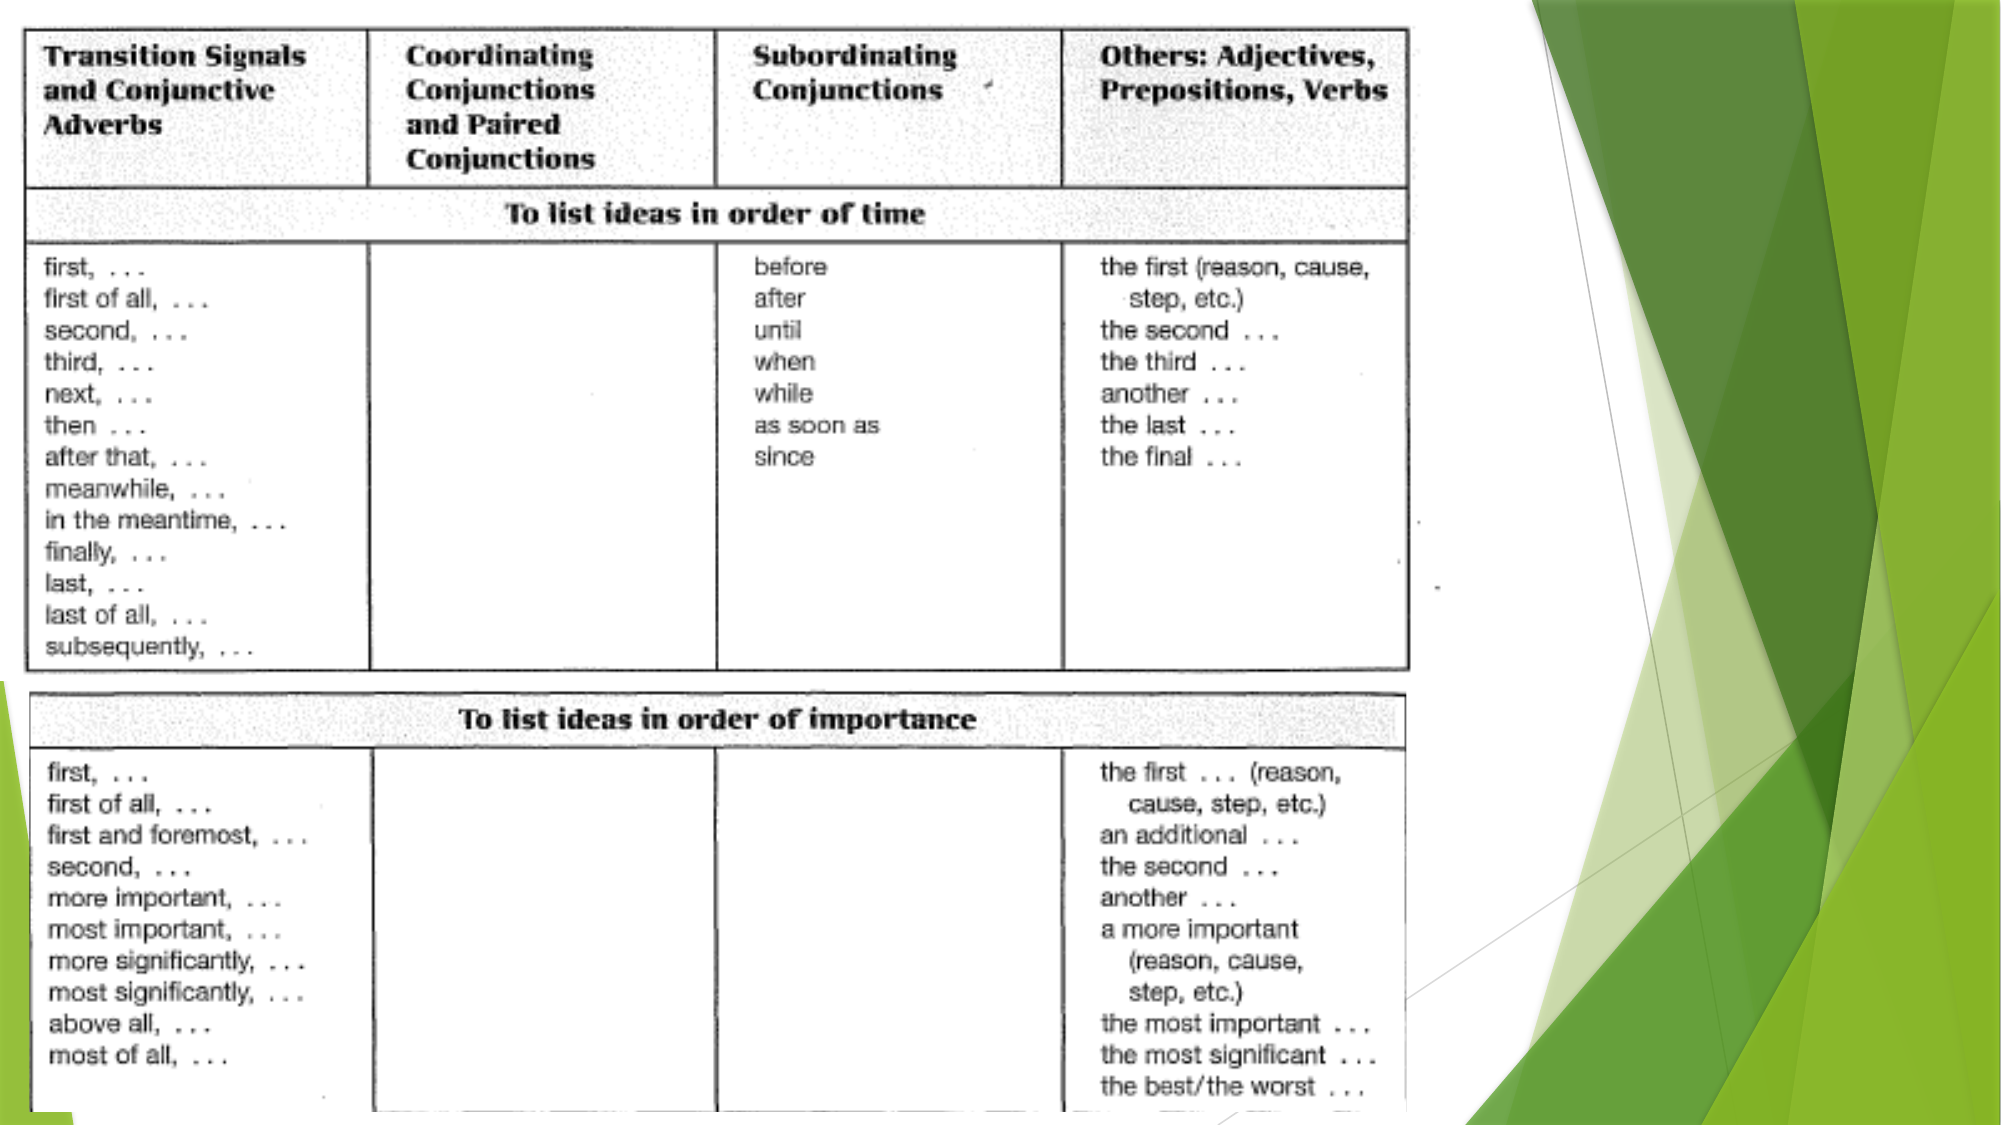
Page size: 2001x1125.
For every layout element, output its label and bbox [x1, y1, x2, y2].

picture [0, 0, 1452, 1113]
